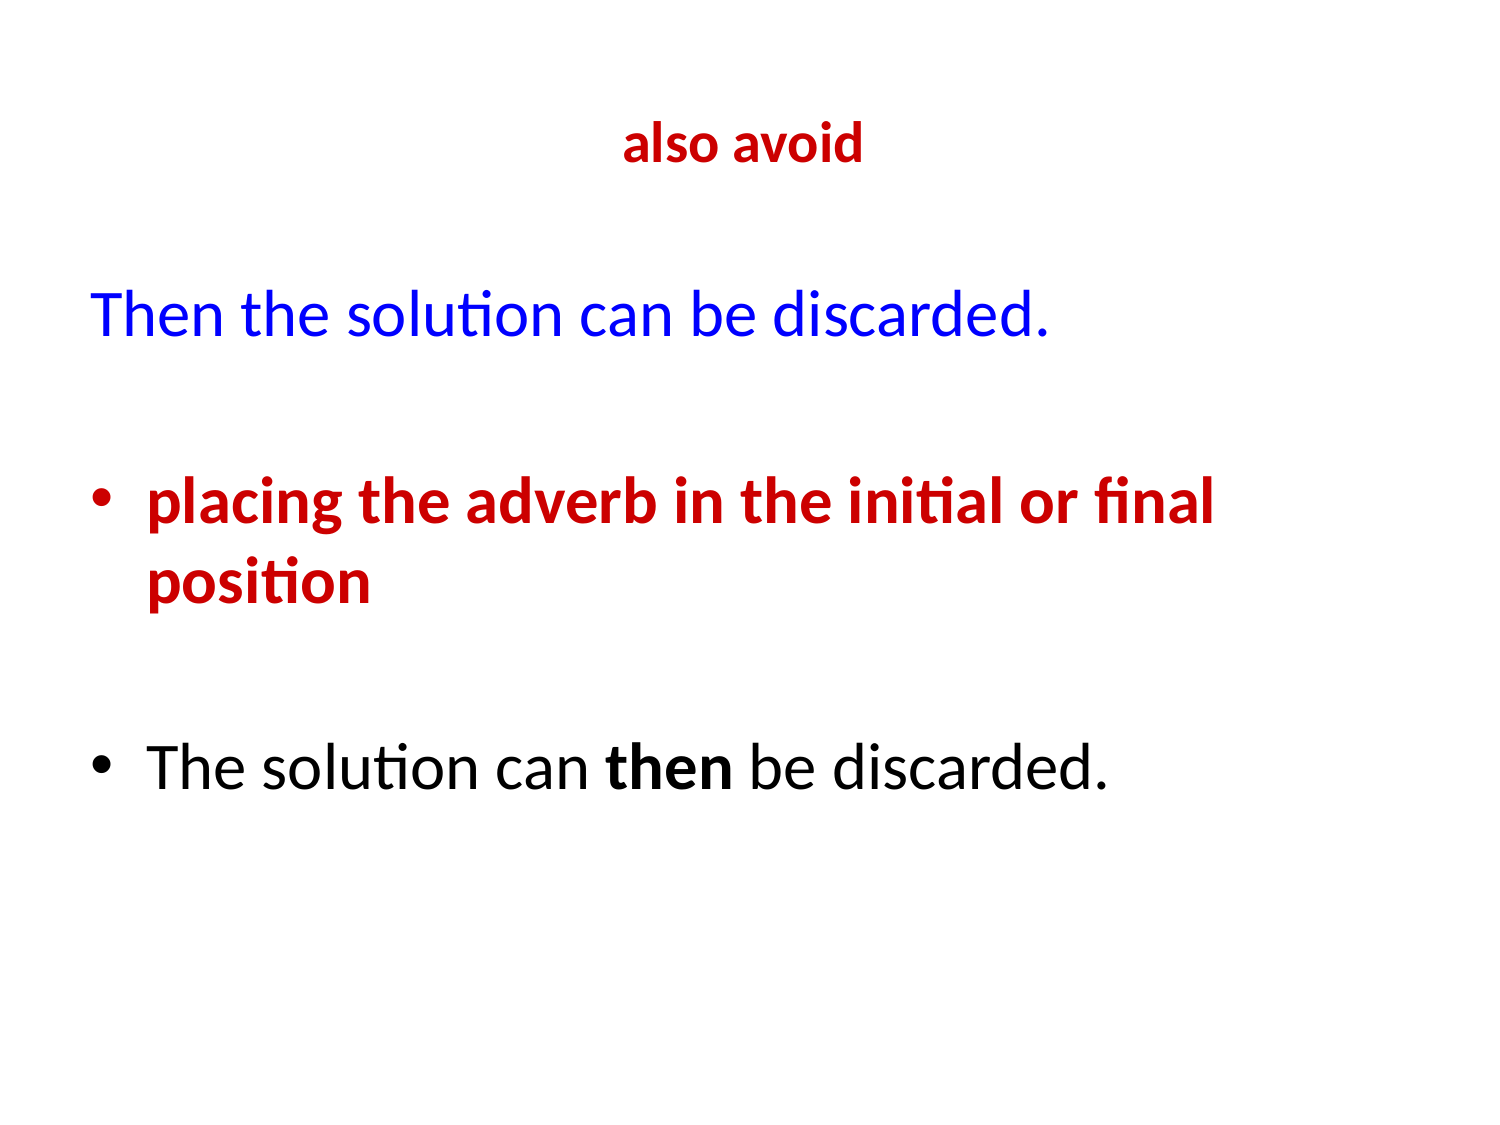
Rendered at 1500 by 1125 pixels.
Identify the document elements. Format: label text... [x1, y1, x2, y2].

title also avoid [75, 45, 1425, 233]
list Then the solution can be discarded. placing the adverb in the initial or final position The solution can then be discarded. [75, 262, 1425, 1005]
